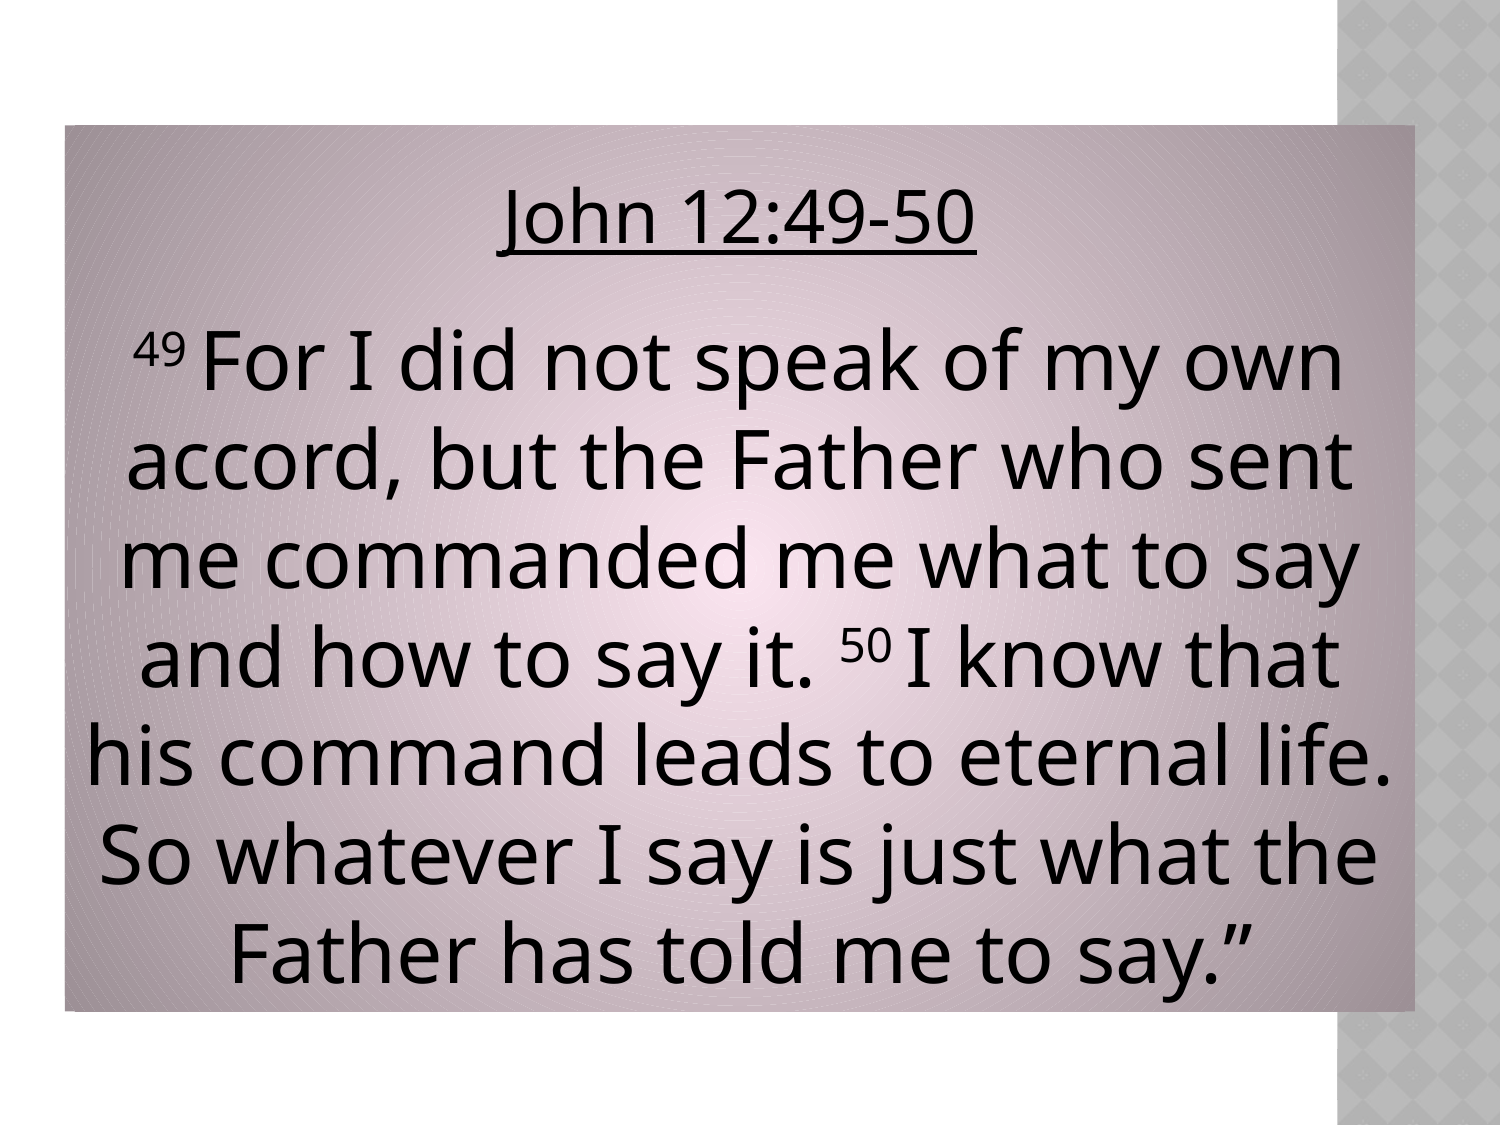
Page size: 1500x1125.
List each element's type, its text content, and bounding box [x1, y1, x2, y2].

list John 12:49-50 49 For I did not speak of my own accord, but the Father who sent me commanded me what to say and how to say it. 50 I know that his command leads to eternal life. So whatever I say is just what the Father has told me to say.” [64, 125, 1415, 1012]
